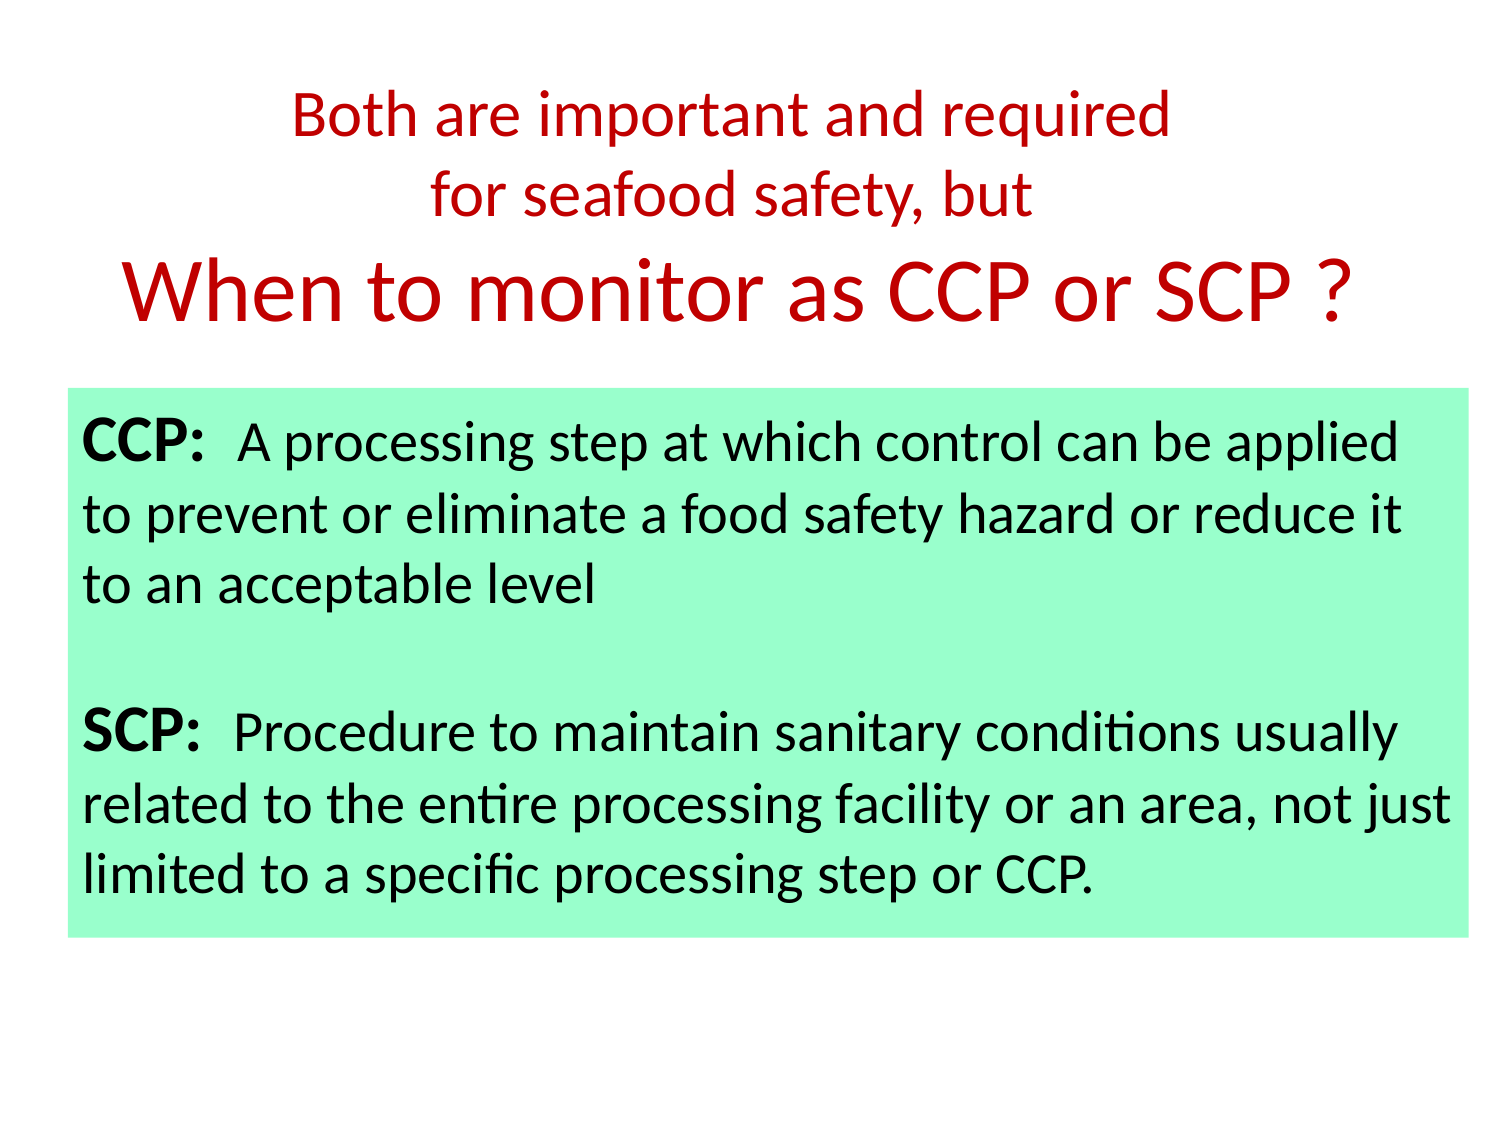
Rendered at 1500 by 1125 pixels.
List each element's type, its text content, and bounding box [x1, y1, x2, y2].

text_box Both are important and required for seafood safety, but When to monitor as CCP or SCP ? [71, 62, 1409, 348]
text_box CCP: A processing step at which control can be applied to prevent or eliminate a food safety hazard or reduce it to an acceptable level SCP: Procedure to maintain sanitary conditions usually related to the entire processing facility or an area, not just limited to a specific processing step or CCP. [67, 387, 1469, 938]
